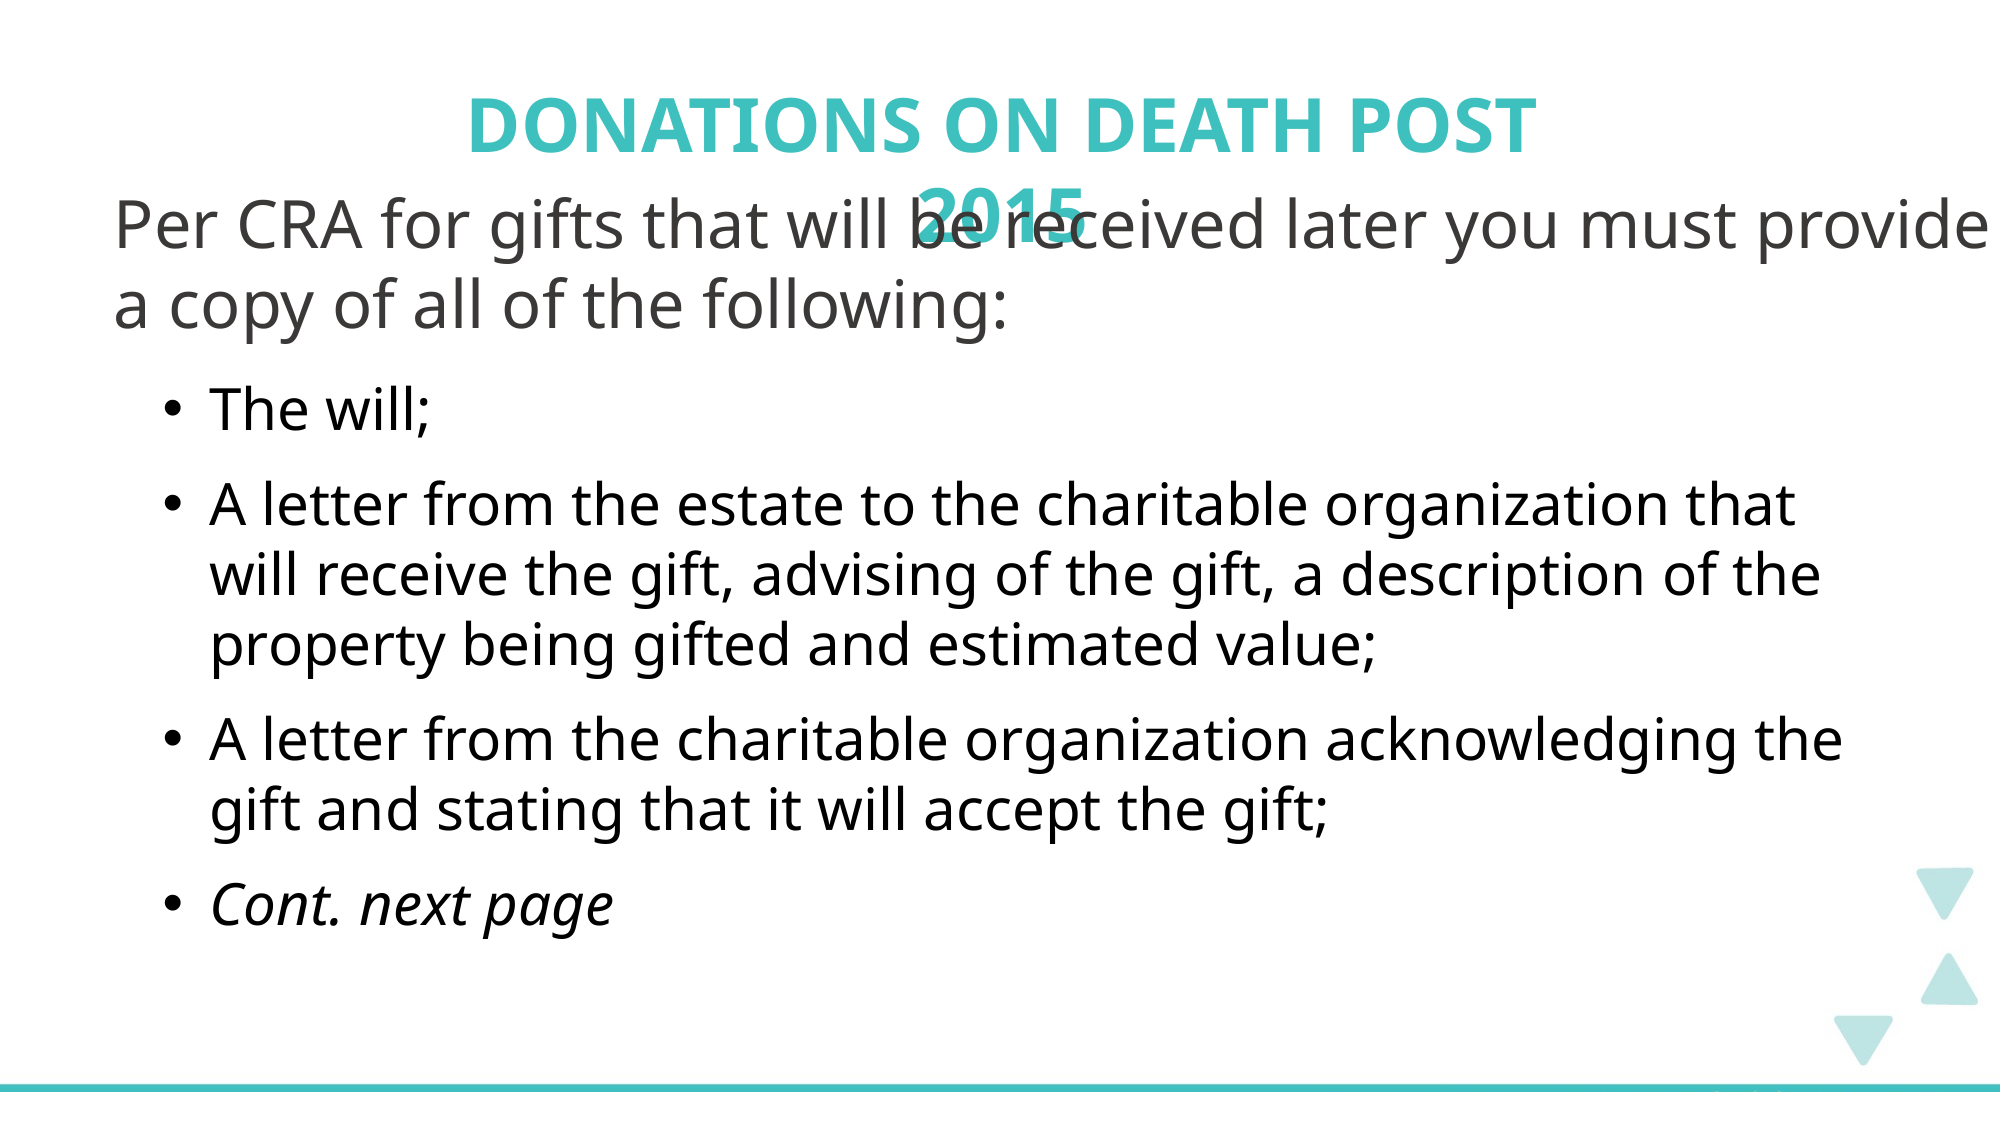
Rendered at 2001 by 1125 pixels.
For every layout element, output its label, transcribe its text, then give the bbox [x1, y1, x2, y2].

text_box DONATIONS ON DEATH POST 2015 [384, 77, 1620, 174]
picture [0, 198, 2000, 1092]
text_box Per CRA for gifts that will be received later you must provide a copy of all of the following: [99, 174, 2000, 350]
text_box The will; A letter from the estate to the charitable organization that will receive the gift, advising of the gift, a description of the property being gifted and estimated value; A letter from the charitable organization acknowledging the gift and stating that it will accept the gift; Cont. next page [147, 365, 1908, 1040]
